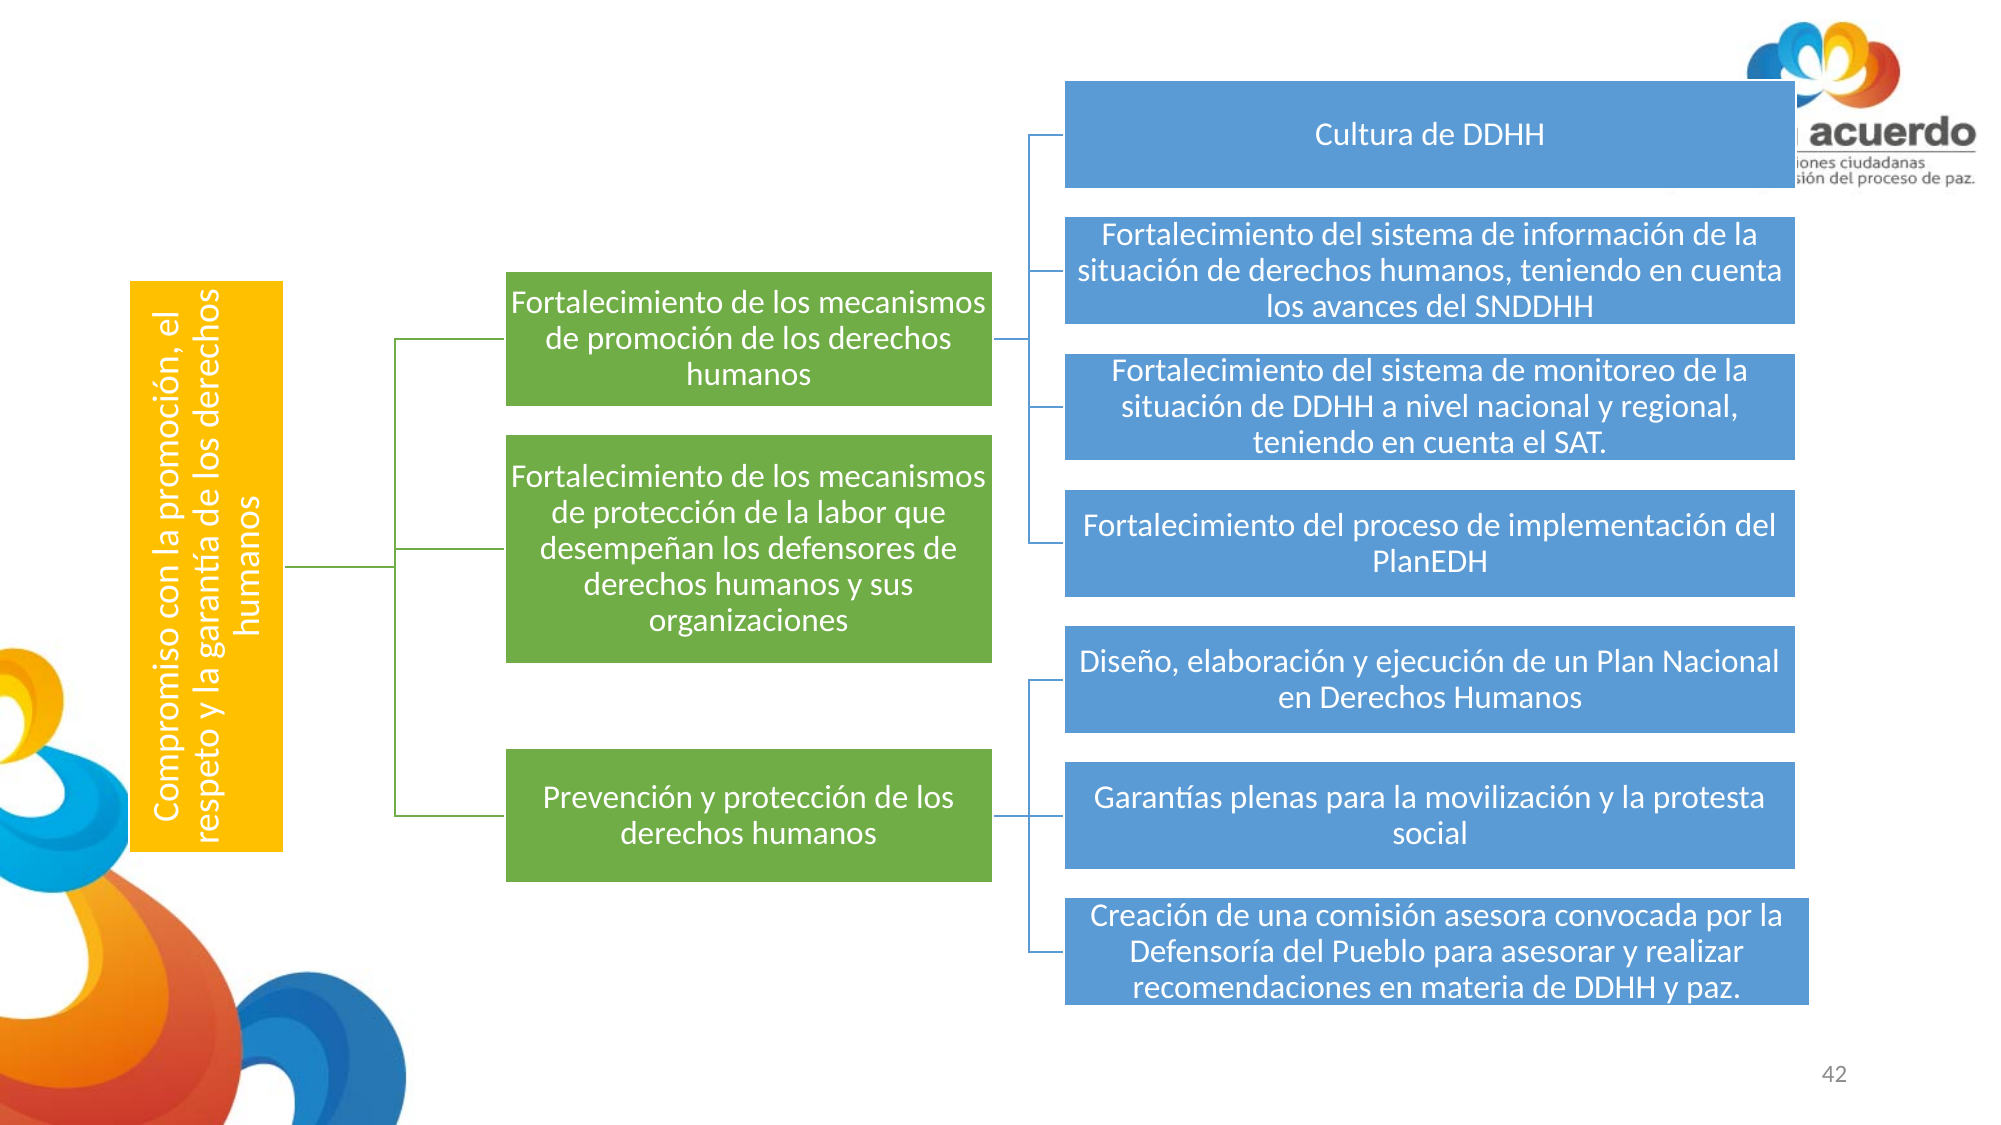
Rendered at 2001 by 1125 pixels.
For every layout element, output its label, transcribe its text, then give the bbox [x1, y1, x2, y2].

picture [0, 0, 2001, 1125]
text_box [128, 79, 1960, 1007]
slide_number 42 [1412, 1042, 1863, 1103]
